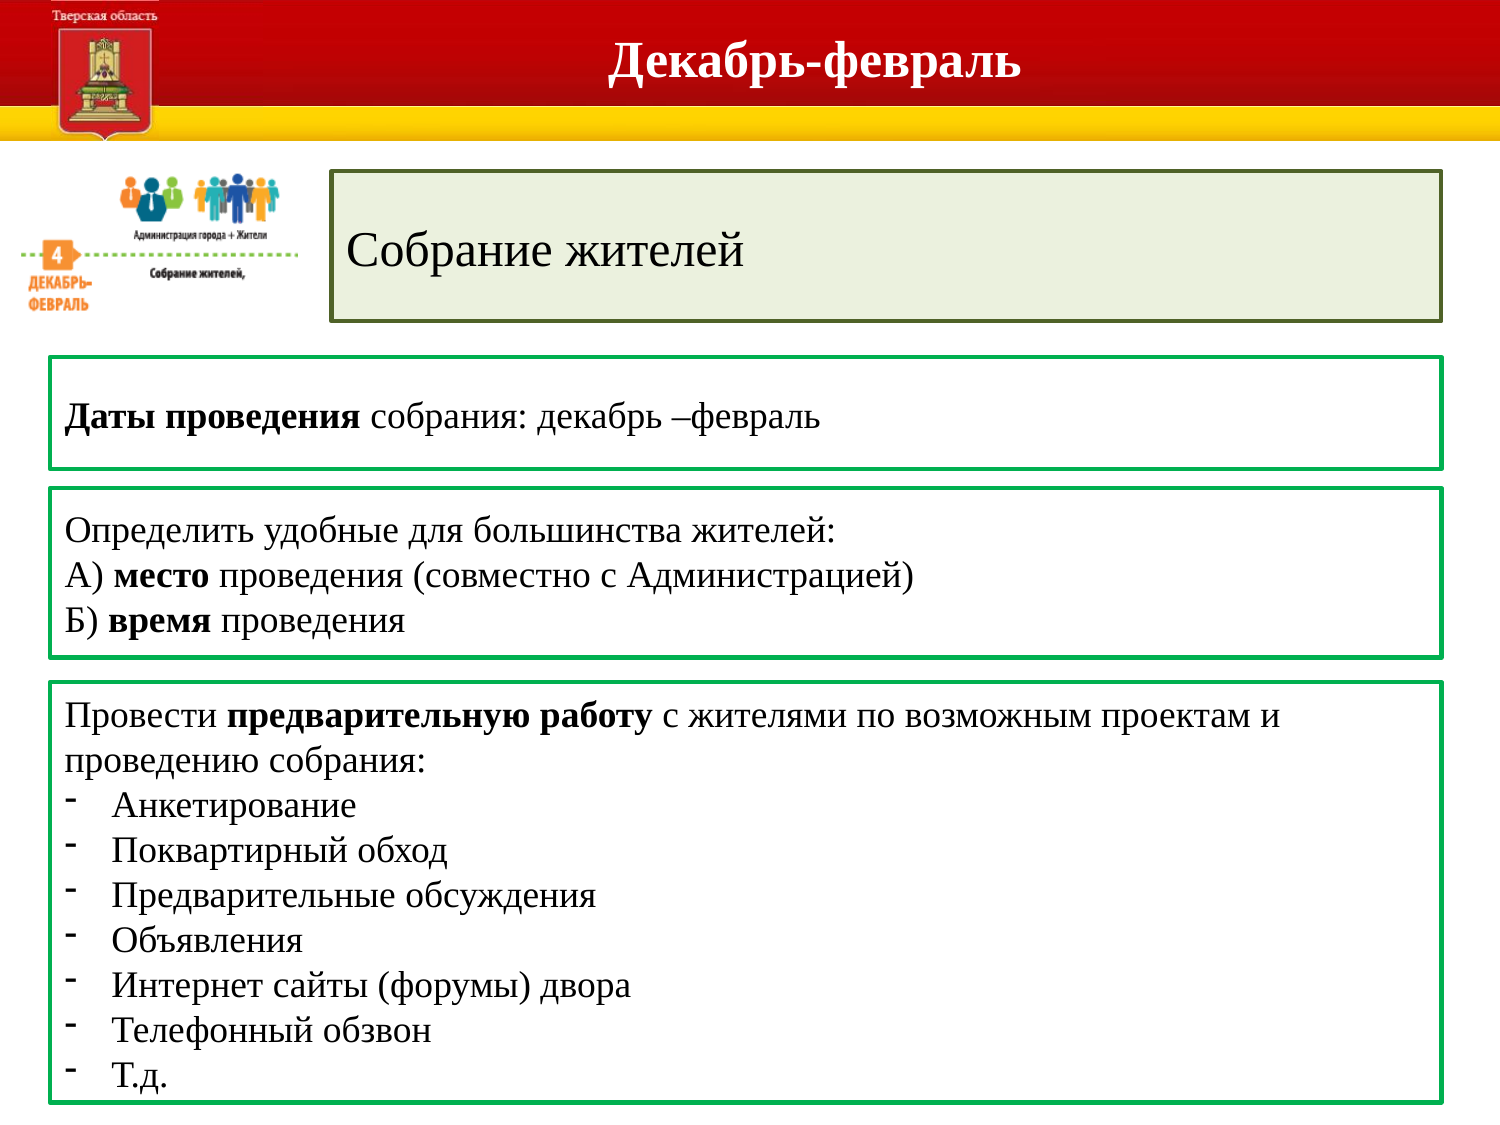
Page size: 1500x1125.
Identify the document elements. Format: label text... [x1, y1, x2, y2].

text_box Определить удобные для большинства жителей: А) место проведения (совместно с Администрацией) Б) время проведения [48, 486, 1444, 660]
text_box Провести предварительную работу с жителями по возможным проектам и проведению собрания: Анкетирование Поквартирный обход Предварительные обсуждения Объявления Интернет сайты (форумы) двора Телефонный обзвон Т.д. [48, 680, 1444, 1105]
text_box Собрание жителей [329, 169, 1443, 323]
picture [0, 0, 1500, 141]
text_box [19, 155, 299, 337]
title Декабрь-февраль [206, 17, 1426, 97]
text_box Даты проведения собрания: декабрь –февраль [48, 355, 1444, 471]
